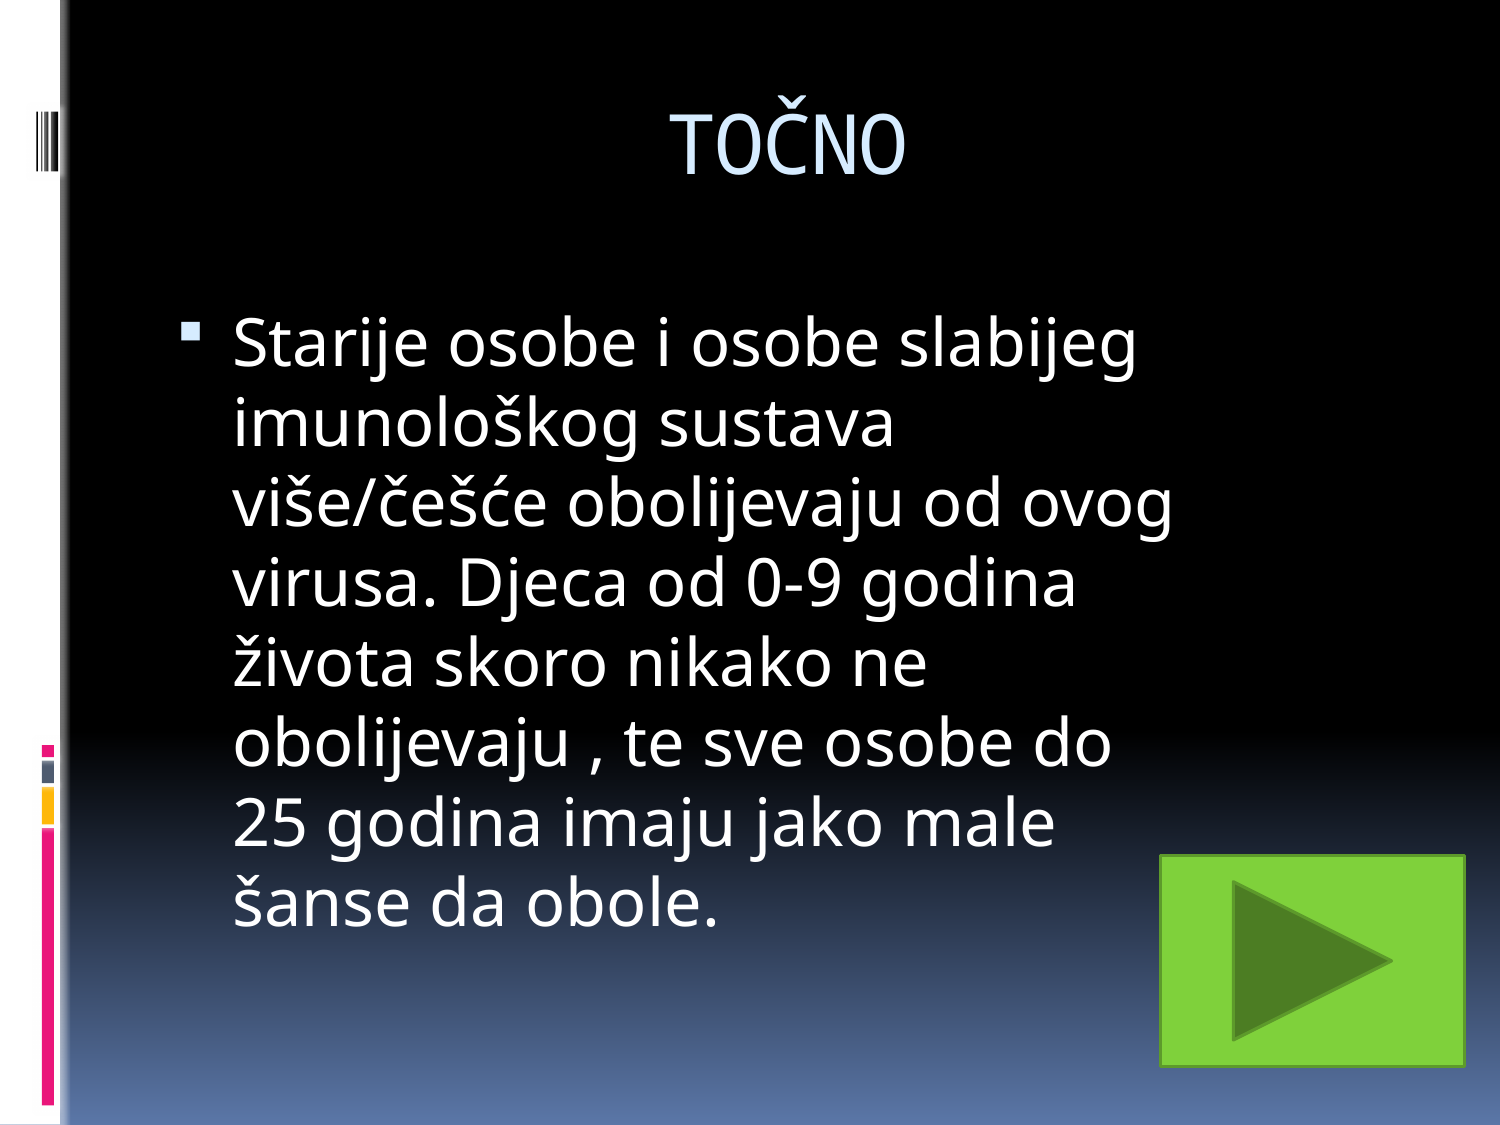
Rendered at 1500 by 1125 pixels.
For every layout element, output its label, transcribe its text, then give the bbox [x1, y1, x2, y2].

list Starije osobe i osobe slabijeg imunološkog sustava više/češće obolijevaju od ovog virusa. Djeca od 0-9 godina života skoro nikako ne obolijevaju , te sve osobe do 25 godina imaju jako male šanse da obole. [150, 292, 1196, 844]
title TOČNO [150, 83, 1425, 234]
text_box [1159, 854, 1466, 1068]
